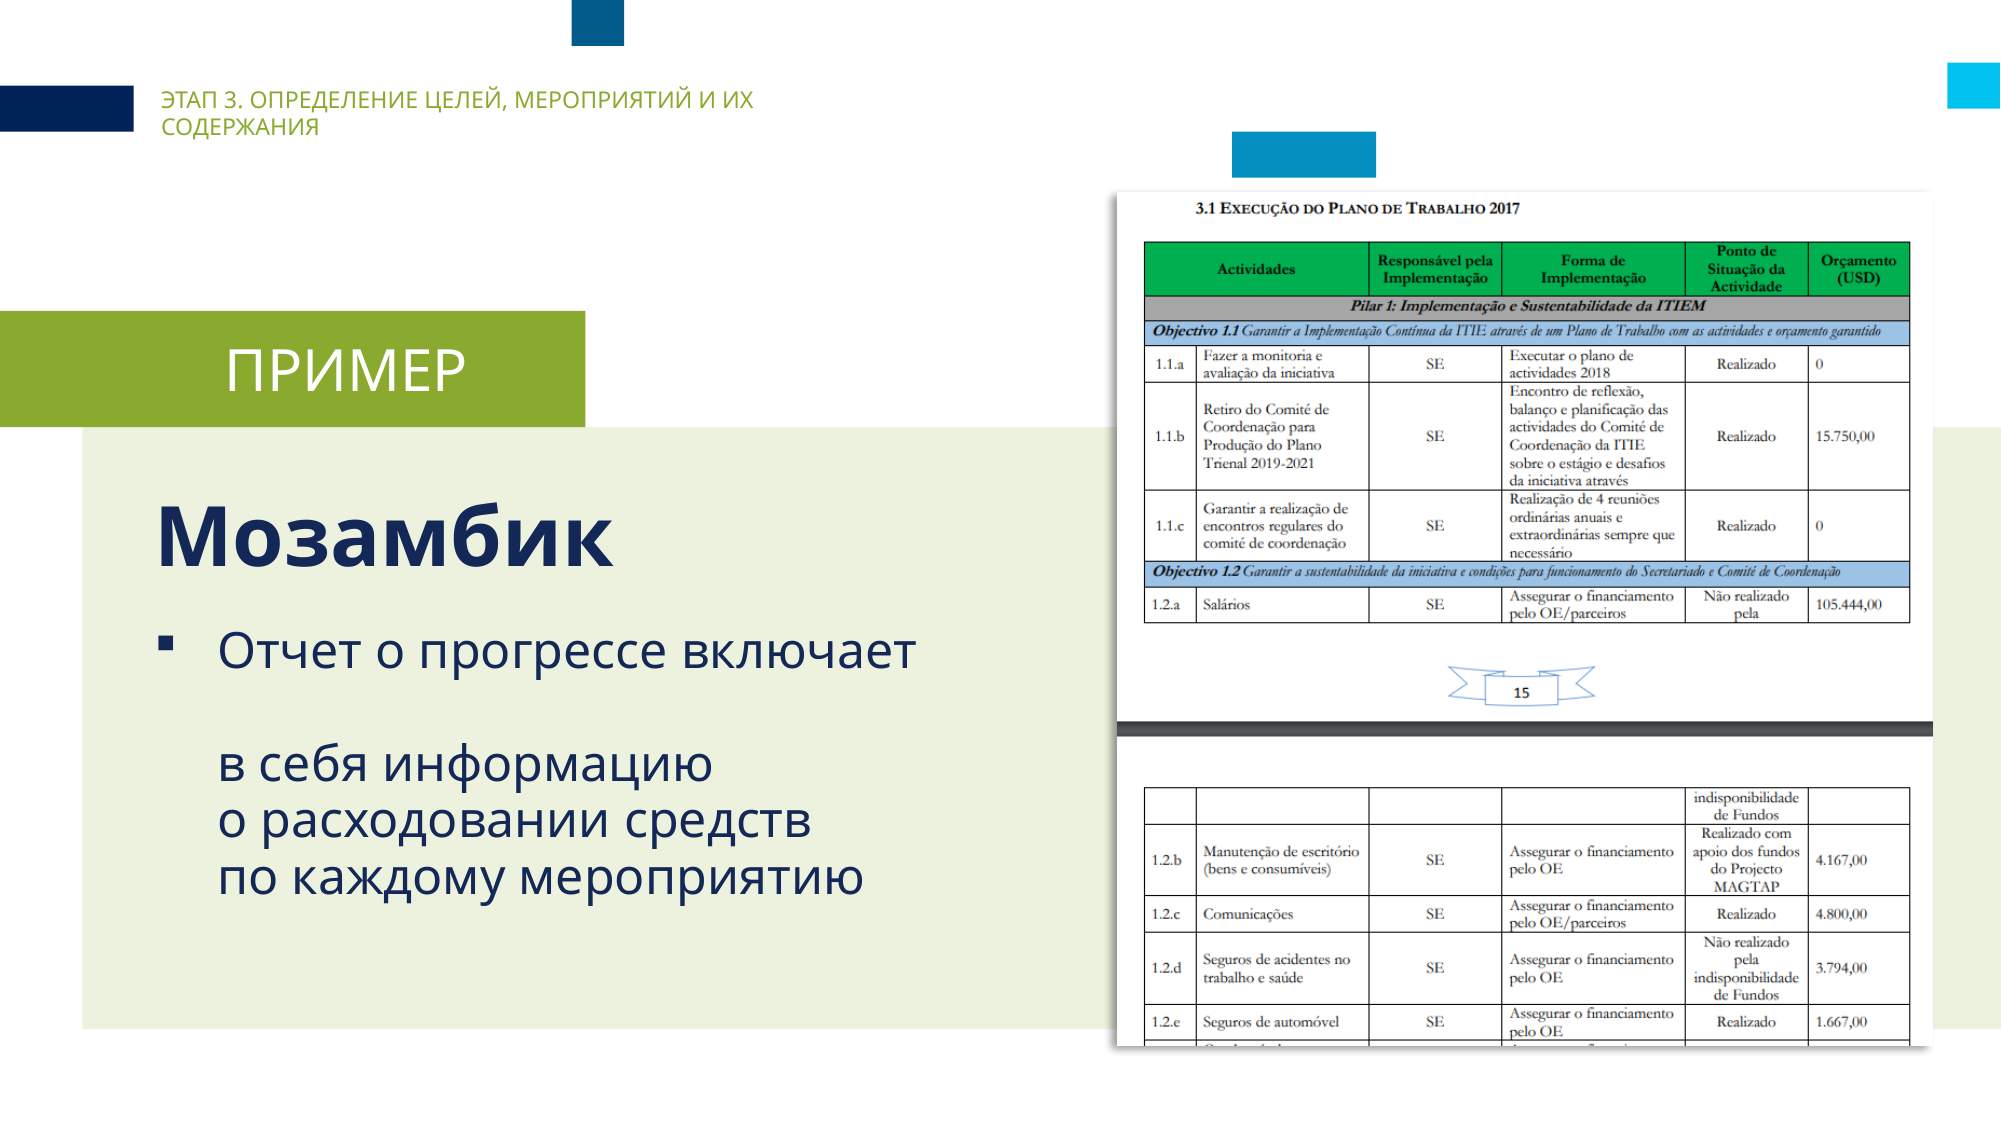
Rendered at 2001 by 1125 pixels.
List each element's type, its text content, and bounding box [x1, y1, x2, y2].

list ПРИМЕР [63, 330, 483, 425]
list Отчет о прогрессе включает в себя информацию о расходовании средств по каждому мероприятию [139, 616, 940, 992]
list ЭТАП 3. ОПРЕДЕЛЕНИЕ ЦЕЛЕЙ, МЕРОПРИЯТИЙ И ИХ СОДЕРЖАНИЯ [145, 80, 783, 148]
list Мозамбик [139, 487, 1106, 638]
picture [1117, 192, 1933, 1046]
